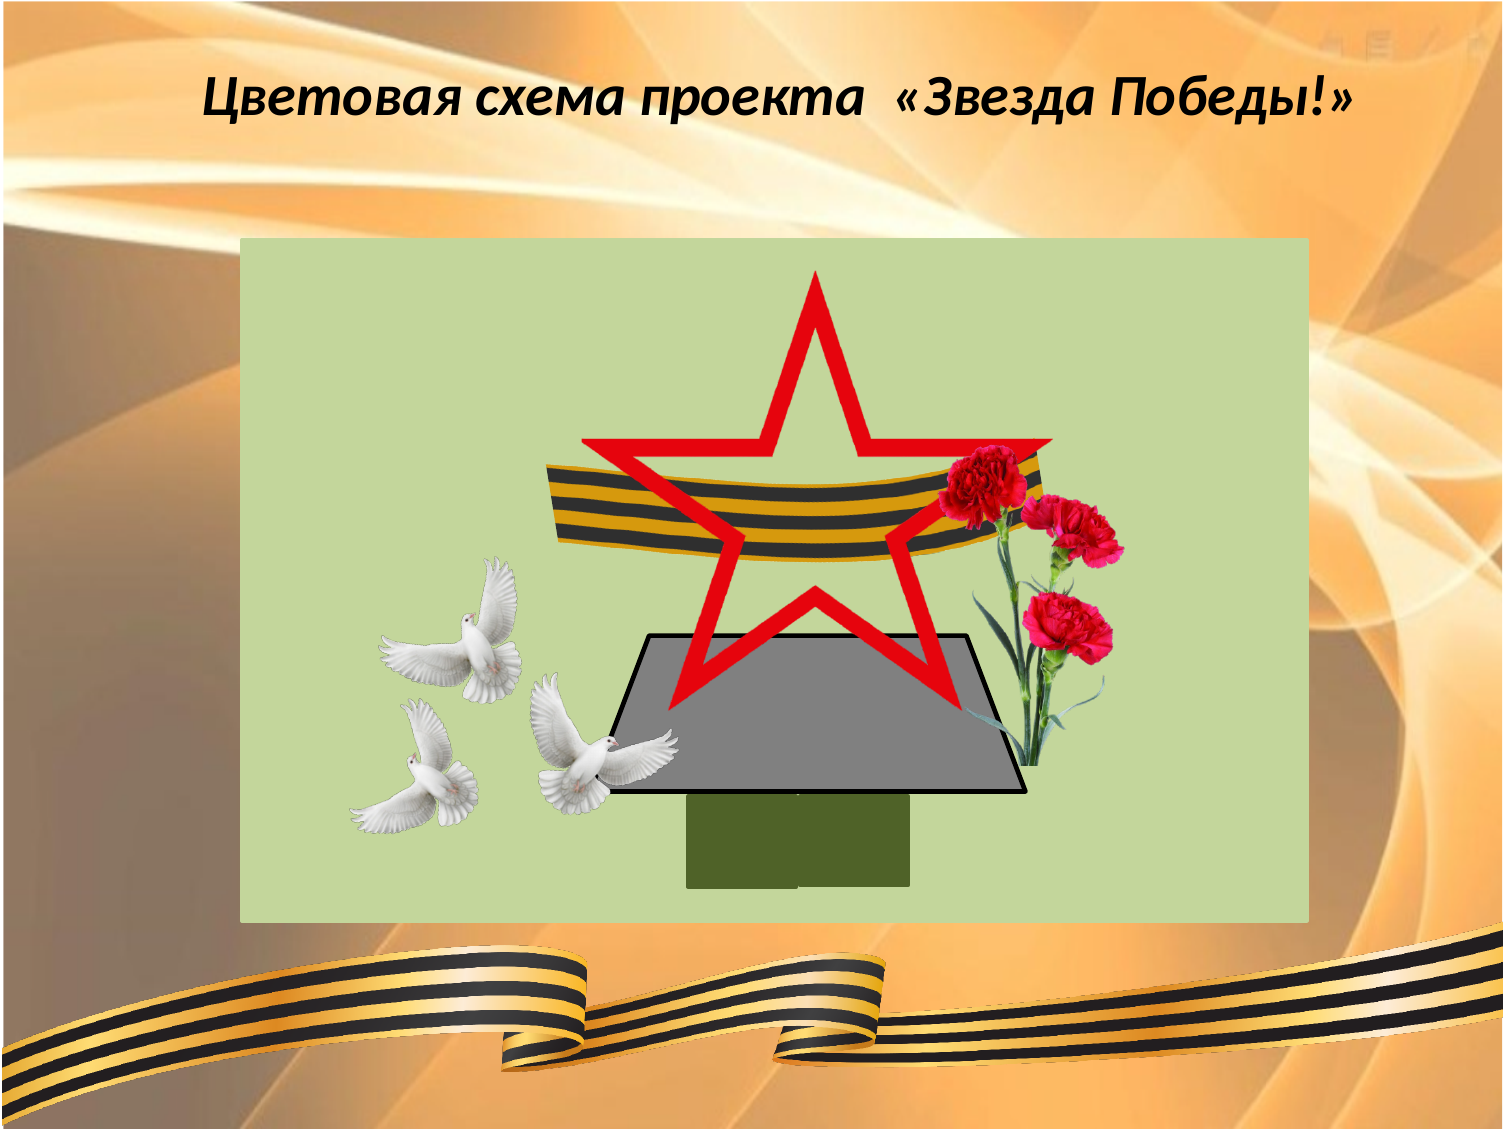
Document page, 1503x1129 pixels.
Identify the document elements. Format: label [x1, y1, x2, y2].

picture [1, 0, 1503, 1129]
text_box [341, 268, 1166, 887]
